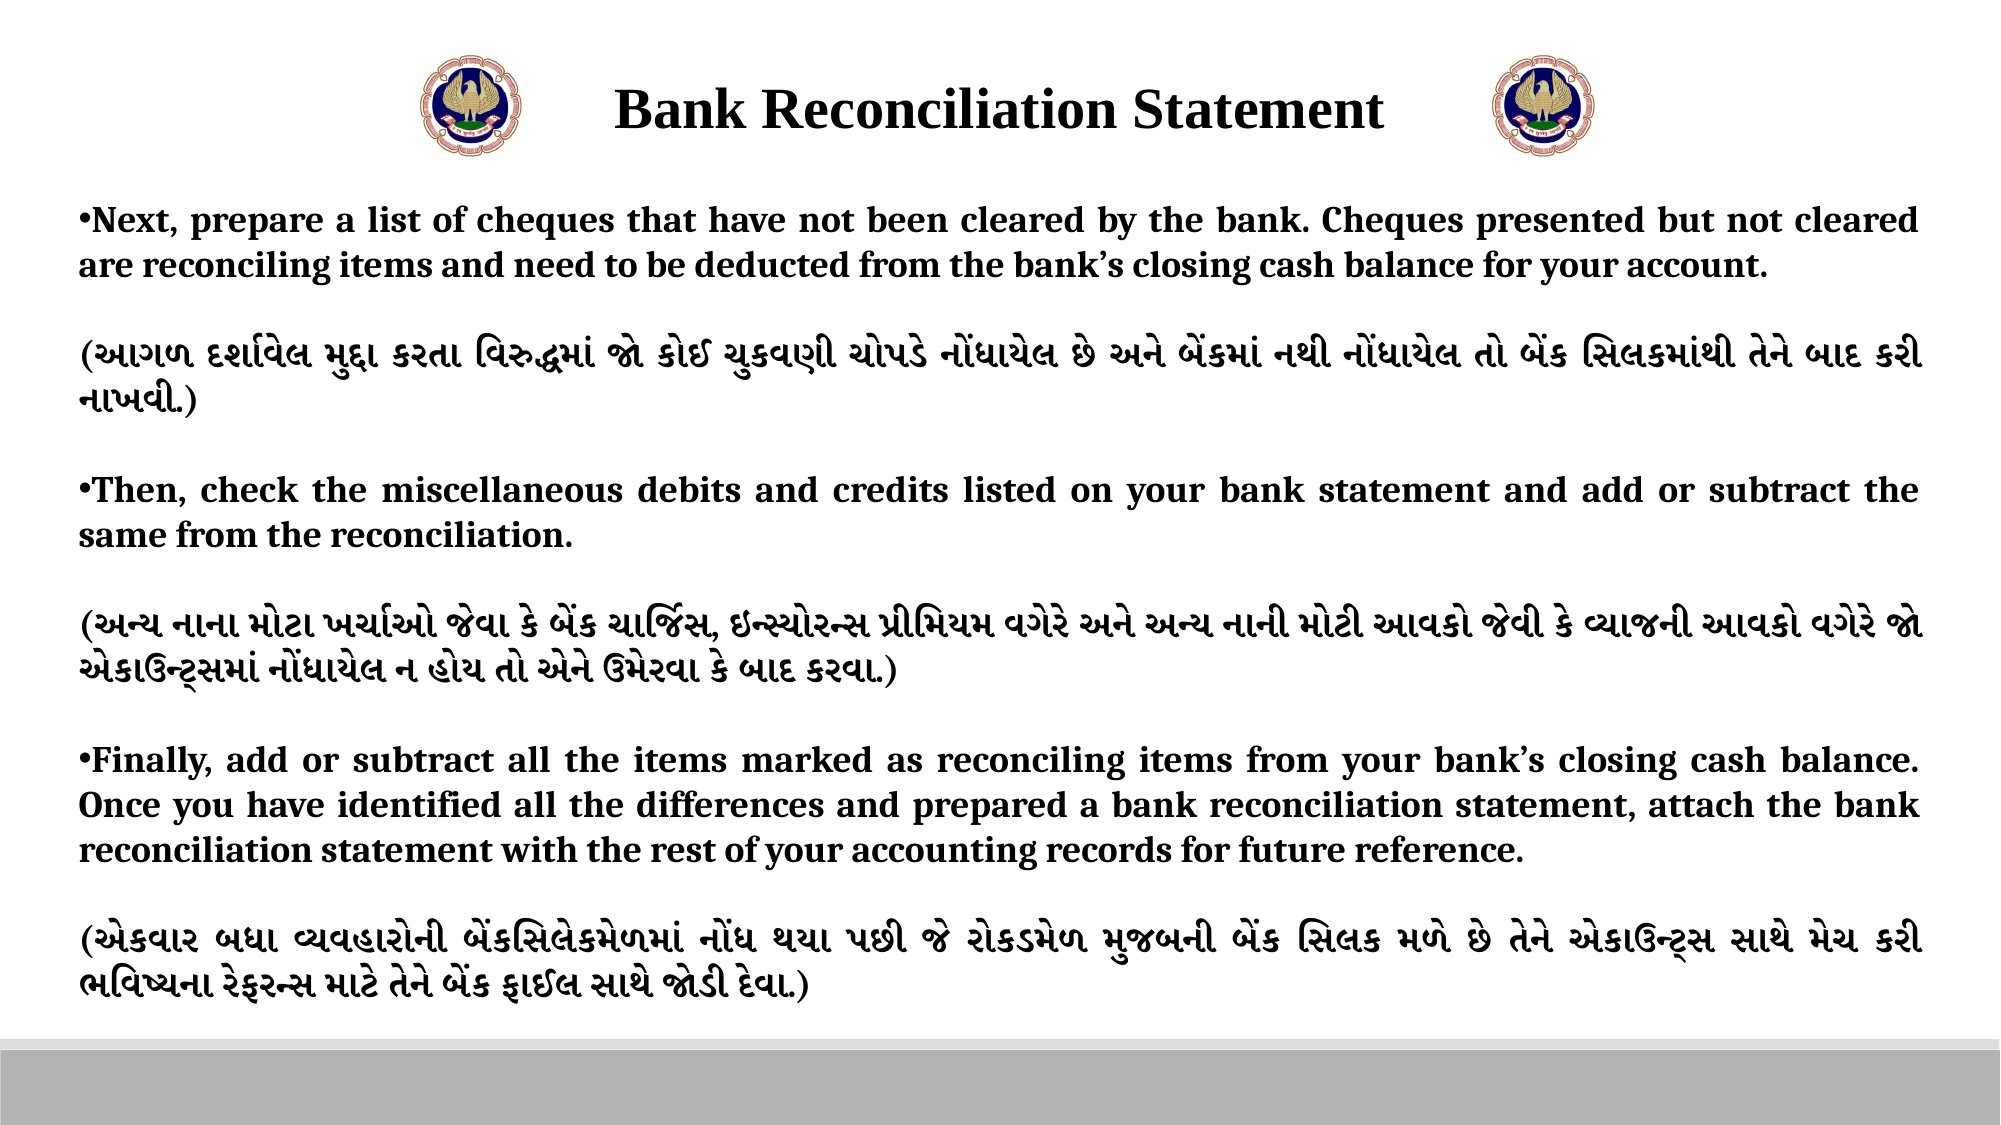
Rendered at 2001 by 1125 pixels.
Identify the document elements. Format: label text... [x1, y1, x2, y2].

text_box Next, prepare a list of cheques that have not been cleared by the bank. Cheques presented but not cleared are reconciling items and need to be deducted from the bank’s closing cash balance for your account. (આગળ દર્શાવેલ મુદ્દા કરતા વિરુદ્ધમાં જો કોઈ ચુકવણી ચોપડે નોંધાયેલ છે અને બેંકમાં નથી નોંધાયેલ તો બેંક સિલકમાંથી તેને બાદ કરી નાખવી.) Then, check the miscellaneous debits and credits listed on your bank statement and add or subtract the same from the reconciliation. (અન્ય નાના મોટા ખર્ચાઓ જેવા કે બેંક ચાર્જિસ, ઇન્સ્યોરન્સ પ્રીમિયમ વગેરે અને અન્ય નાની મોટી આવકો જેવી કે વ્યાજની આવકો વગેરે જો એકાઉન્ટ્સમાં નોંધાયેલ ન હોય તો એને ઉમેરવા કે બાદ કરવા.) Finally, add or subtract all the items marked as reconciling items from your bank’s closing cash balance. Once you have identified all the differences and prepared a bank reconciliation statement, attach the bank reconciliation statement with the rest of your accounting records for future reference. (એકવાર બધા વ્યવહારોની બેંકસિલેકમેળમાં નોંધ થયા પછી જે રોકડમેળ મુજબની બેંક સિલક મળે છે તેને એકાઉન્ટ્સ સાથે મેચ કરી ભવિષ્યના રેફરન્સ માટે તેને બેંક ફાઈલ સાથે જોડી દેવા.) [63, 165, 1937, 1125]
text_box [63, 54, 1937, 158]
